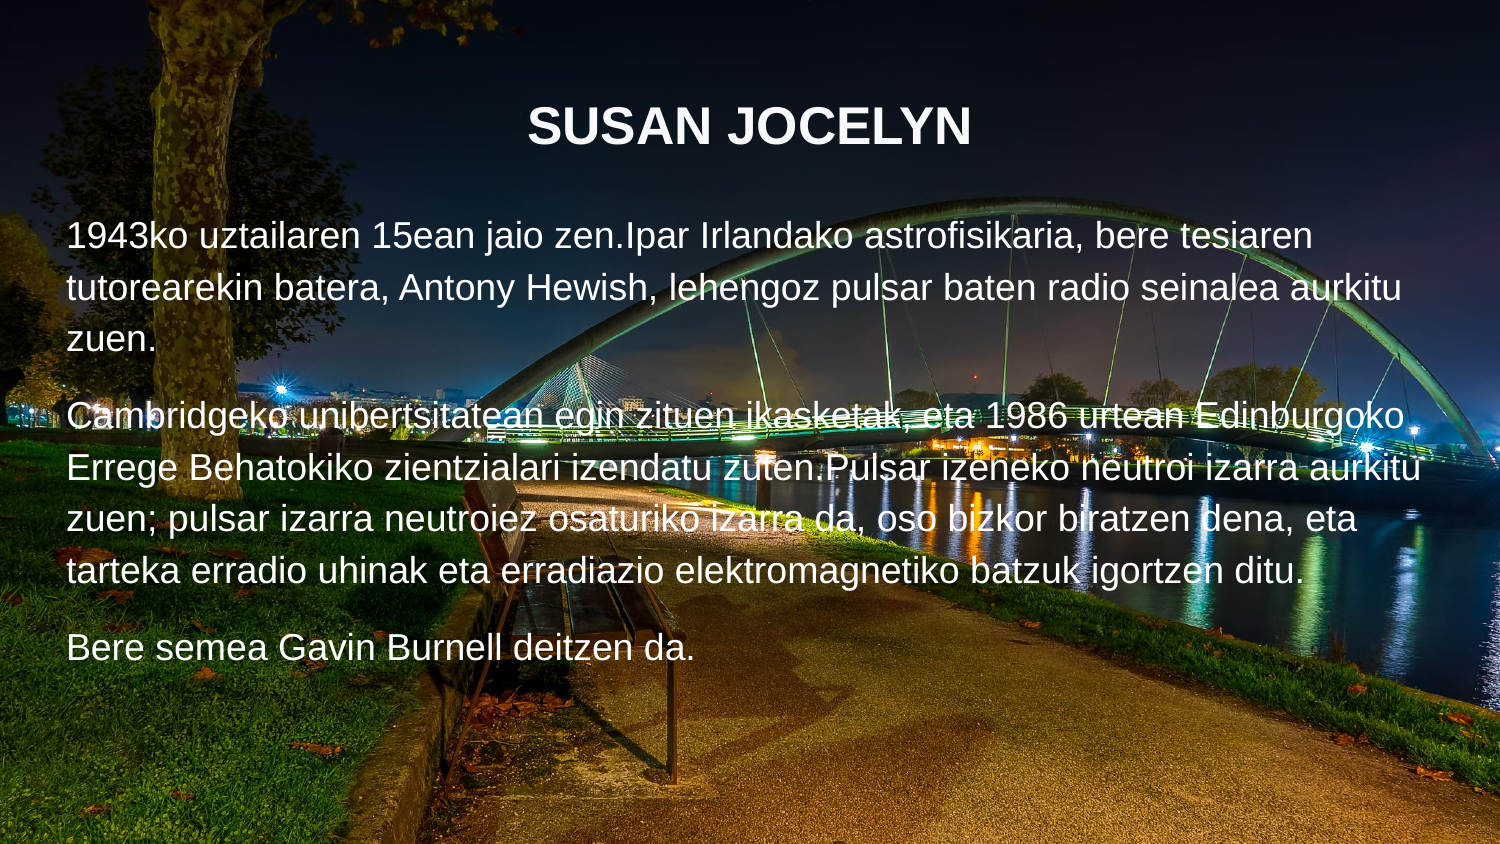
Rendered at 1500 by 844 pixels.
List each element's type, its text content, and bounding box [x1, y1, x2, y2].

list 1943ko uztailaren 15ean jaio zen.Ipar Irlandako astrofisikaria, bere tesiaren tutorearekin batera, Antony Hewish, lehengoz pulsar baten radio seinalea aurkitu zuen. Cambridgeko unibertsitatean egin zituen ikasketak, eta 1986 urtean Edinburgoko Errege Behatokiko zientzialari izendatu zuten.Pulsar izeneko neutroi izarra aurkitu zuen; pulsar izarra neutroiez osaturiko izarra da, oso bizkor biratzen dena, eta tarteka erradio uhinak eta erradiazio elektromagnetiko batzuk igortzen ditu. Bere semea Gavin Burnell deitzen da. [51, 189, 1449, 750]
title SUSAN JOCELYN [51, 77, 1449, 171]
picture [0, 0, 1500, 844]
